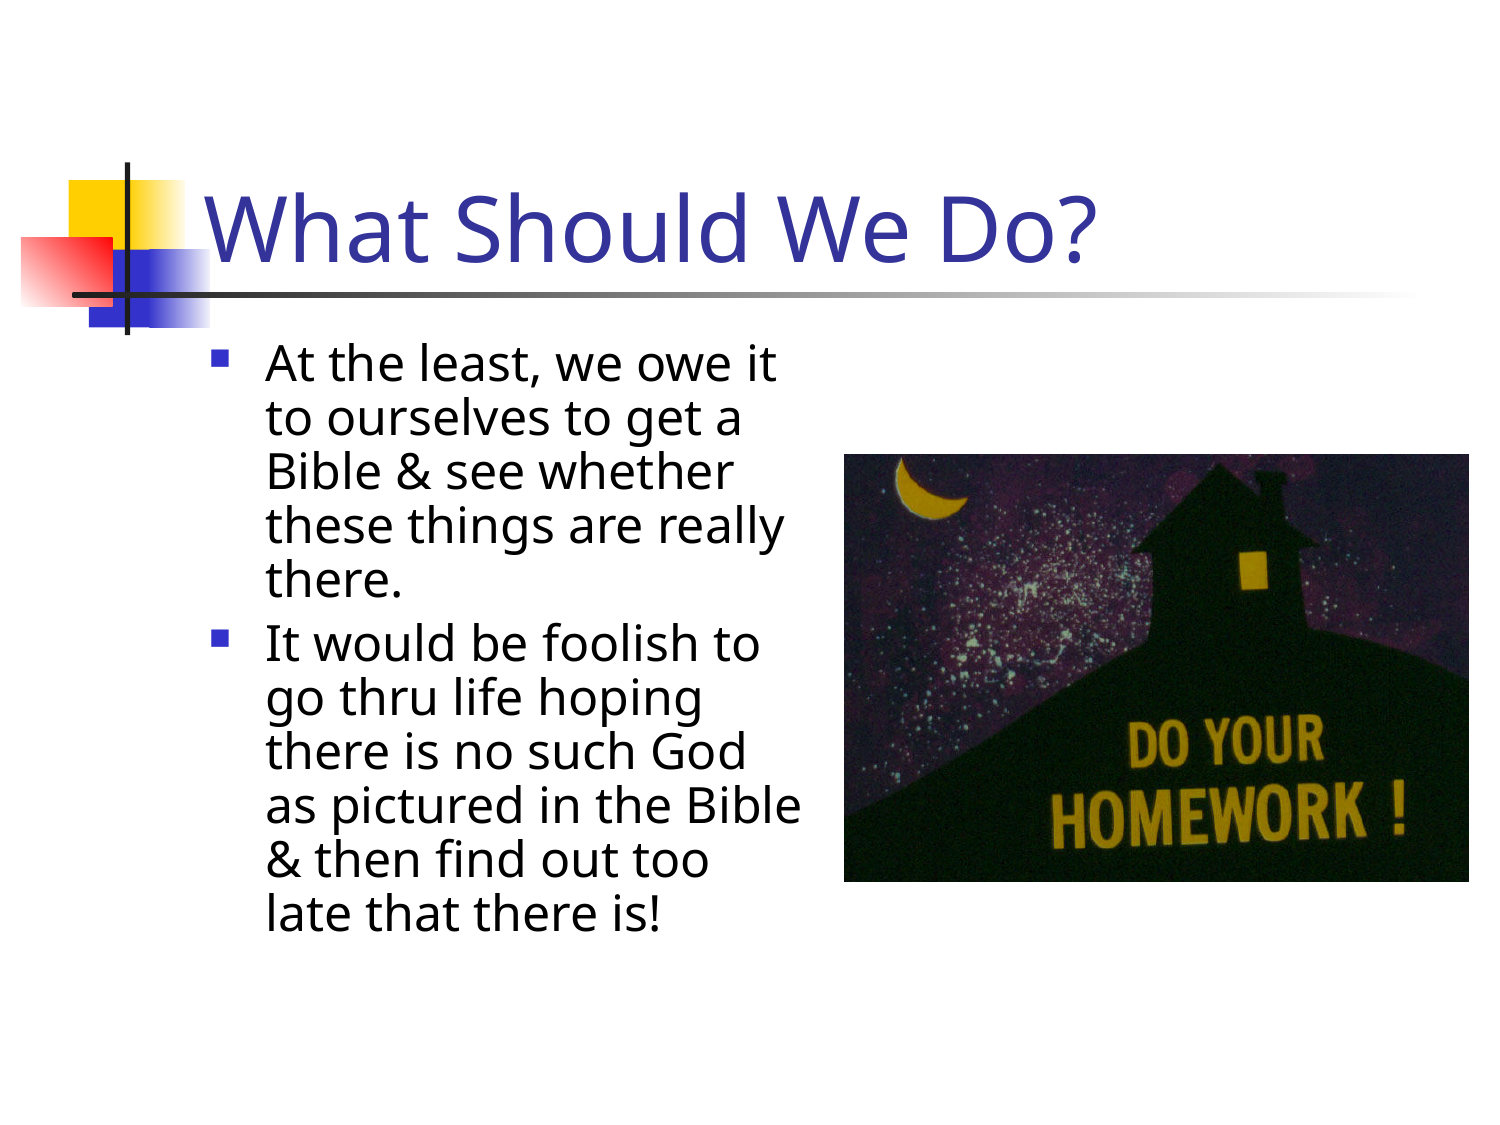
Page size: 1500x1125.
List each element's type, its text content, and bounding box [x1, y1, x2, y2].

title What Should We Do? [188, 101, 1468, 289]
list At the least, we owe it to ourselves to get a Bible & see whether these things are really there. It would be foolish to go thru life hoping there is no such God as pictured in the Bible & then find out too late that there is! [193, 331, 819, 1006]
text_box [843, 454, 1470, 883]
